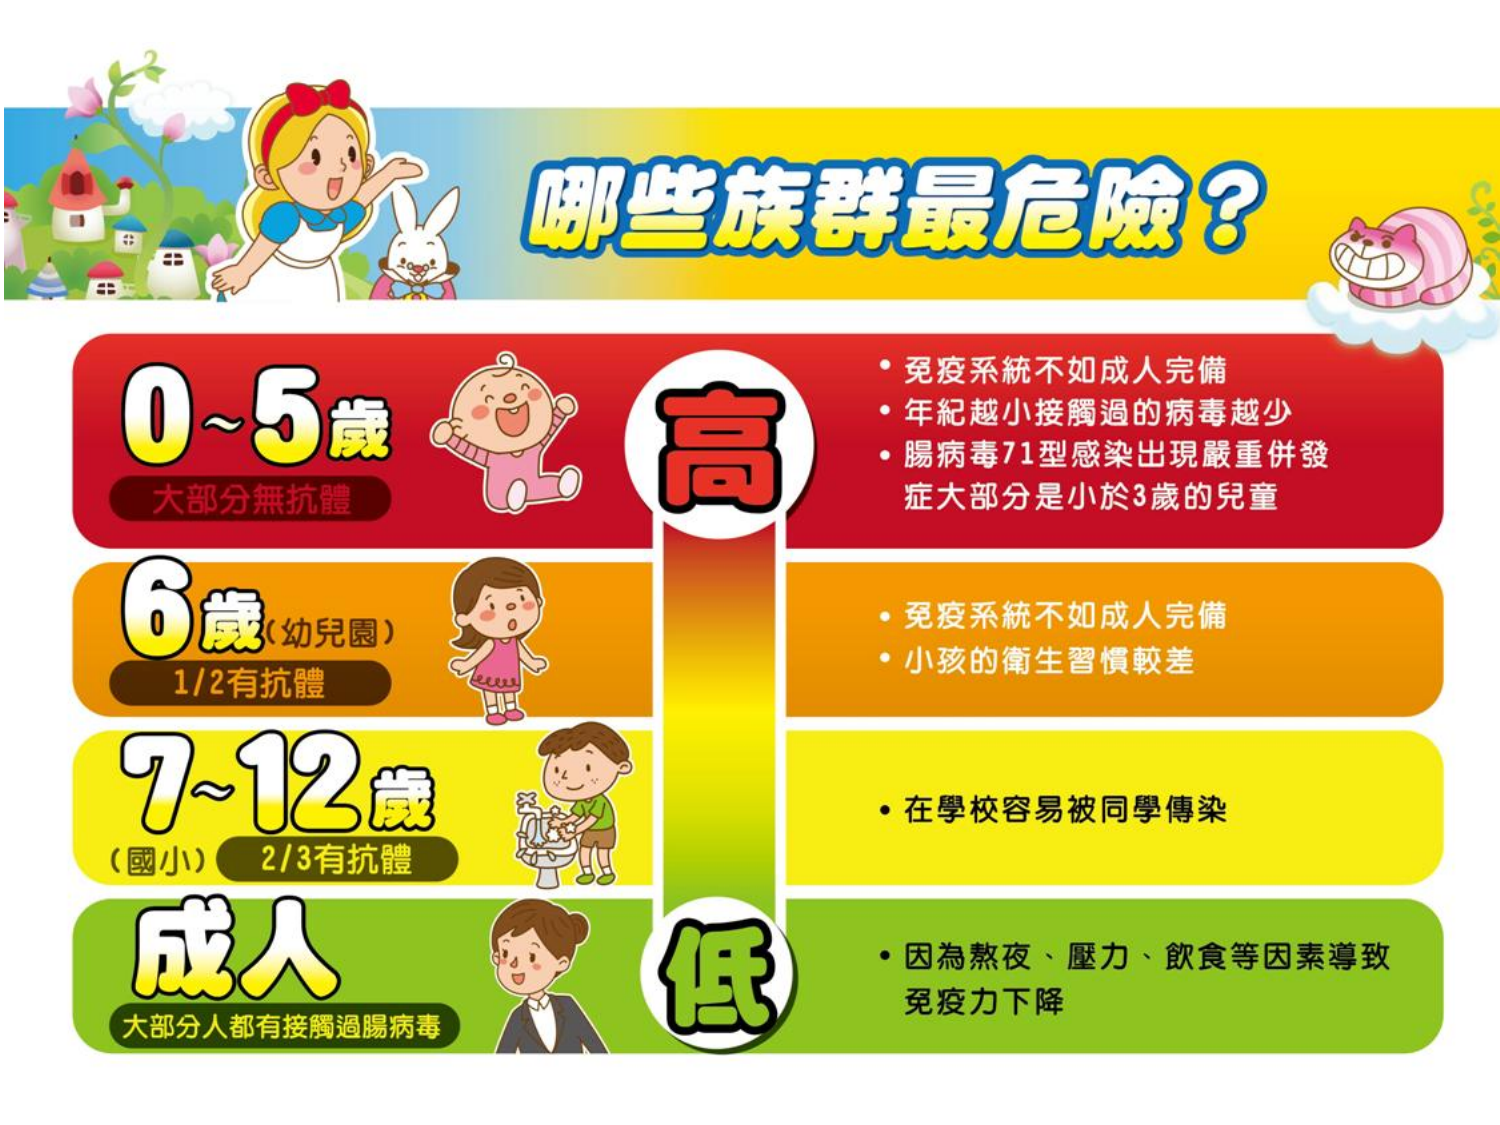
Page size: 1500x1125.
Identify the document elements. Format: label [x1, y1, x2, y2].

list [4, 42, 1500, 1101]
